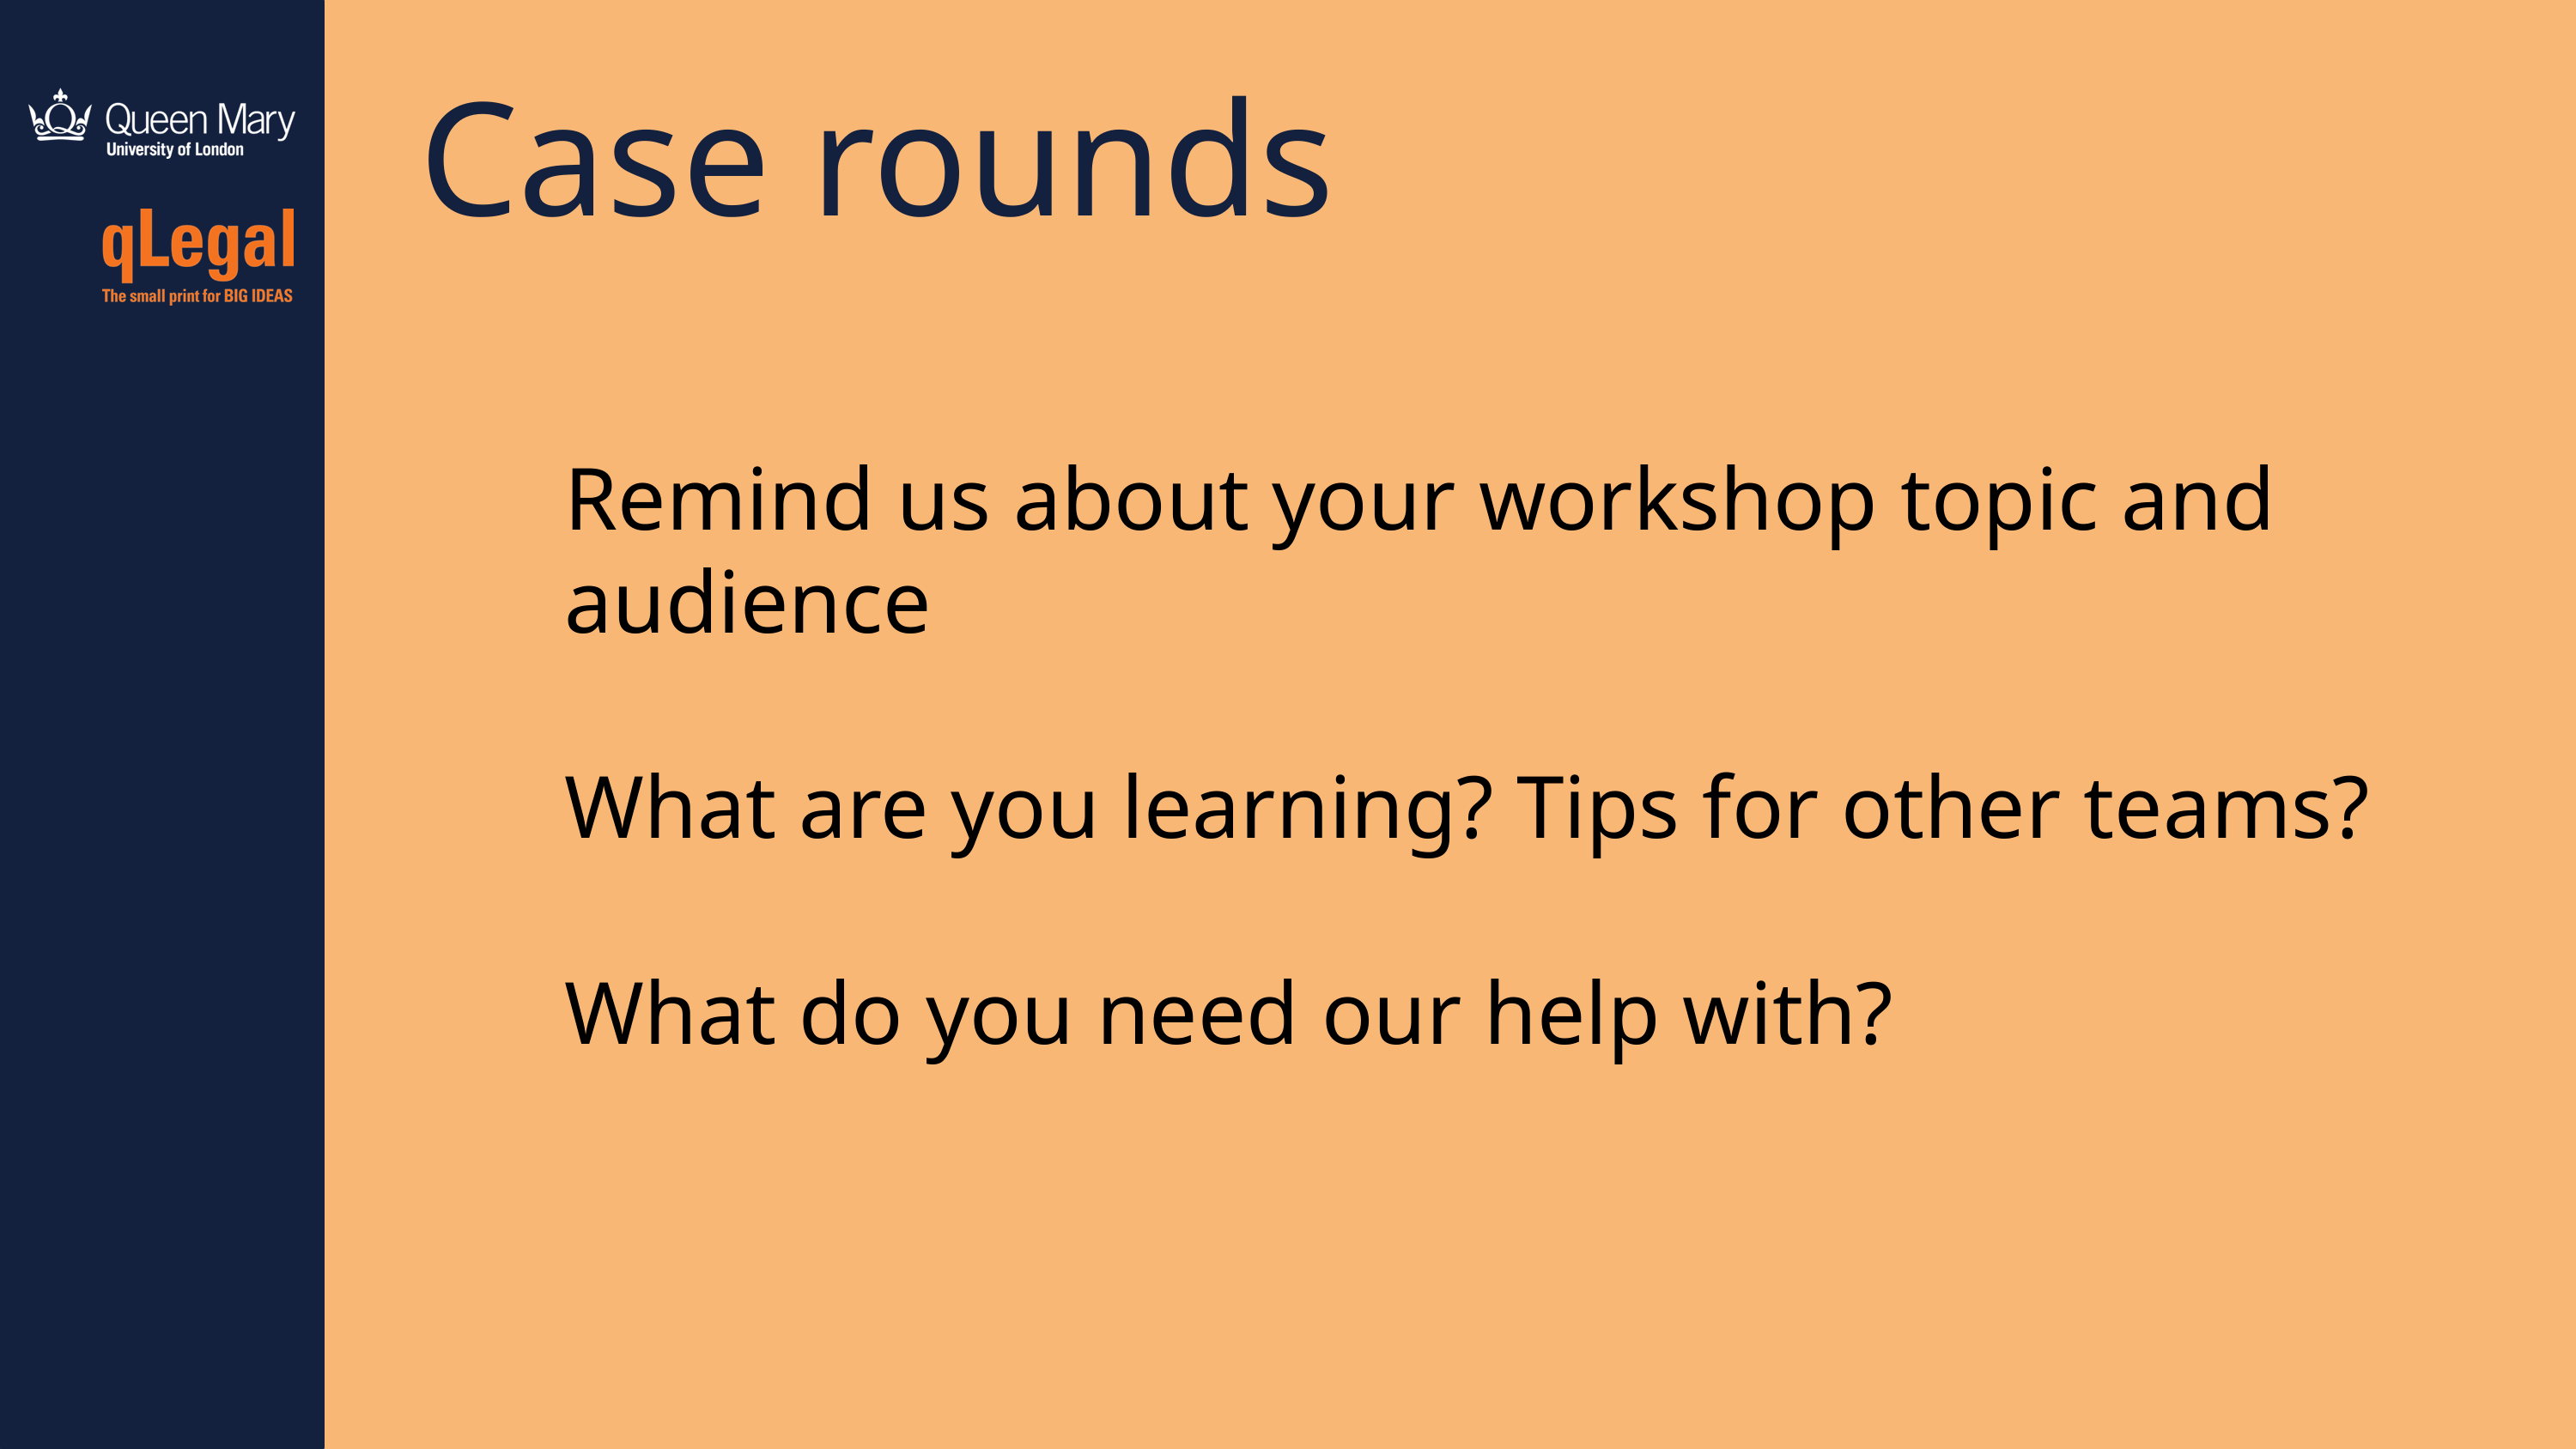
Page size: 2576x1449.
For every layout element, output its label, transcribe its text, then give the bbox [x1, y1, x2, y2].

text_box Case rounds [419, 52, 2312, 247]
picture [0, 0, 325, 1449]
text_box Remind us about your workshop topic and audience What are you learning? Tips for other teams? What do you need our help with? [551, 437, 2484, 1210]
